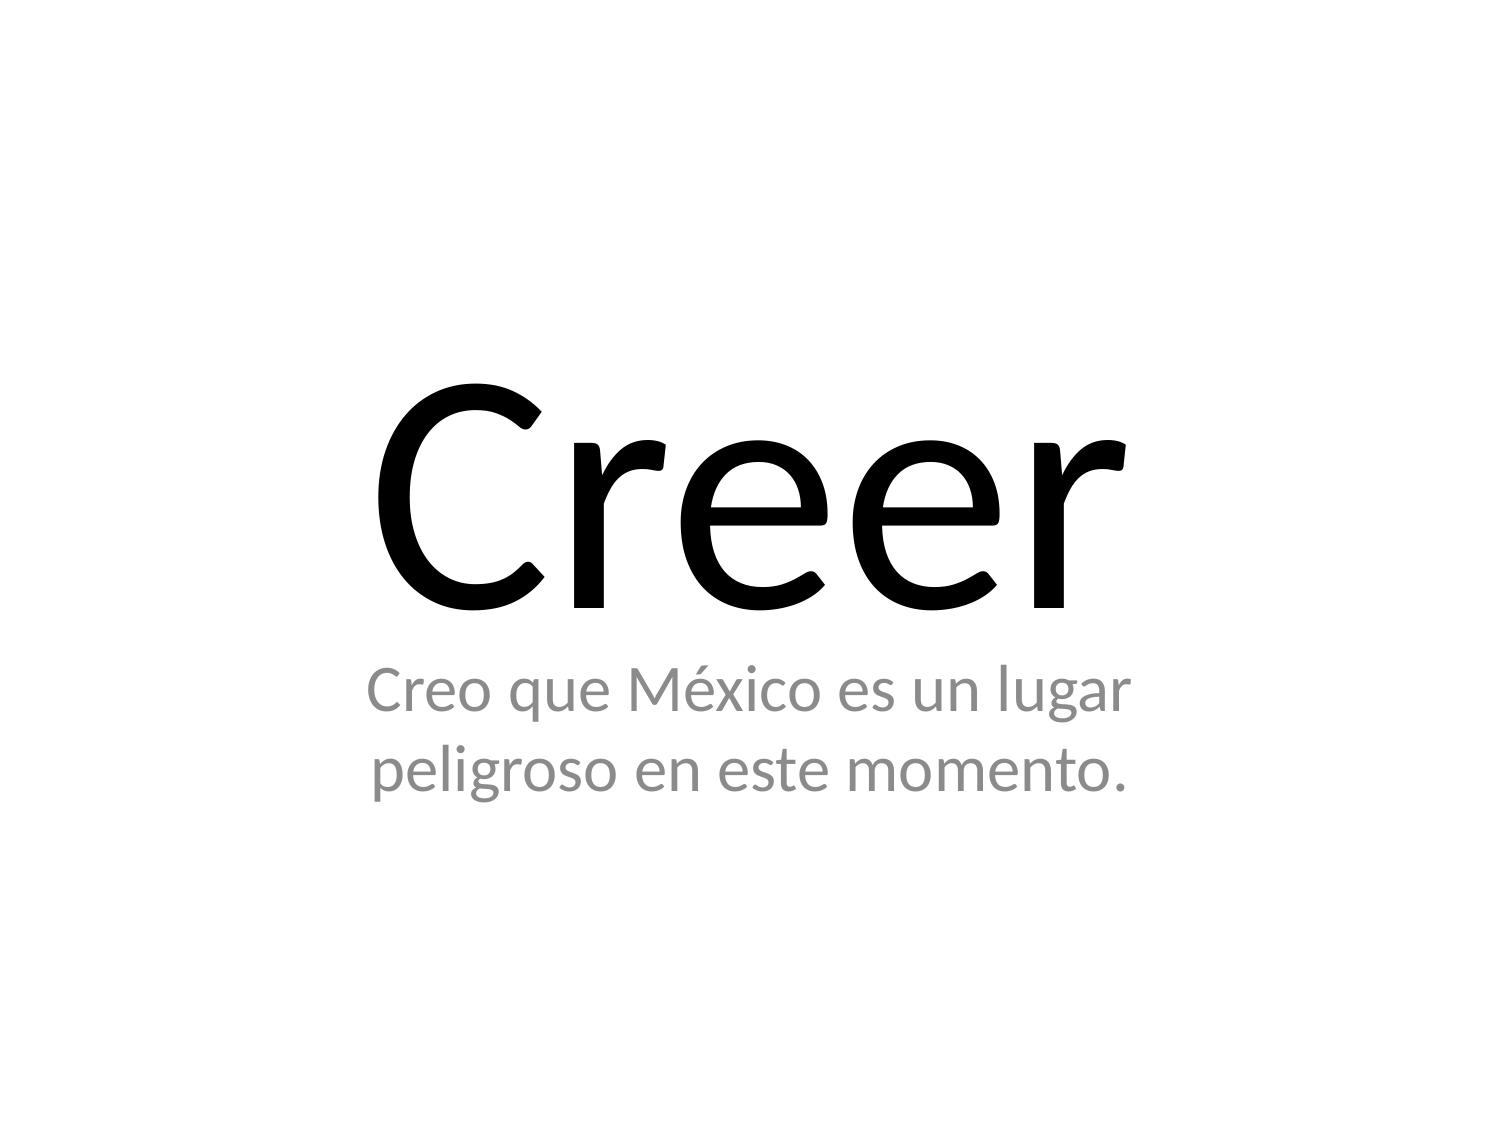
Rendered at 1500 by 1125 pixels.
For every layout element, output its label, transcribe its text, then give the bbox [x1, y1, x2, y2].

title Creer [112, 349, 1388, 591]
subtitle Creo que México es un lugar peligroso en este momento. [225, 637, 1275, 925]
